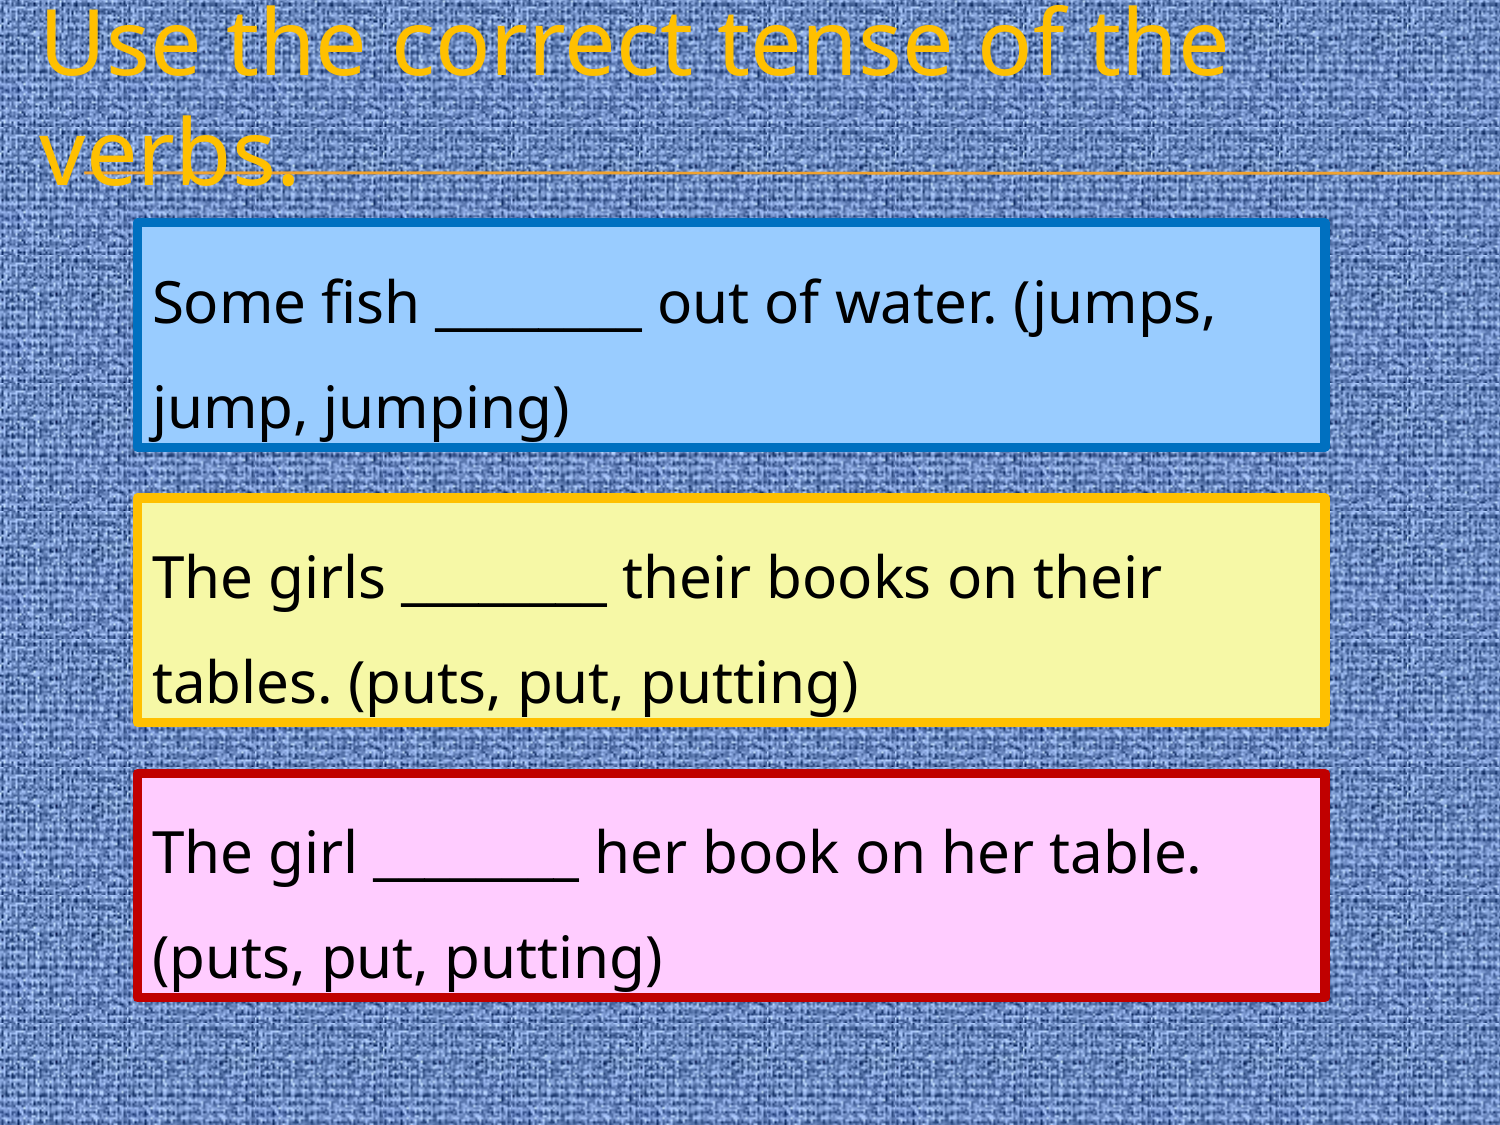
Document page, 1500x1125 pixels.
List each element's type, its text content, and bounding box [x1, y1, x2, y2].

text_box Some fish ________ out of water. (jumps, jump, jumping) [137, 222, 1325, 448]
text_box The girls ________ their books on their tables. (puts, put, putting) [137, 498, 1325, 723]
text_box The girl ________ her book on her table. (puts, put, putting) [137, 773, 1325, 998]
title Use the correct tense of the verbs. [24, 24, 1488, 163]
picture [0, 0, 1500, 1125]
